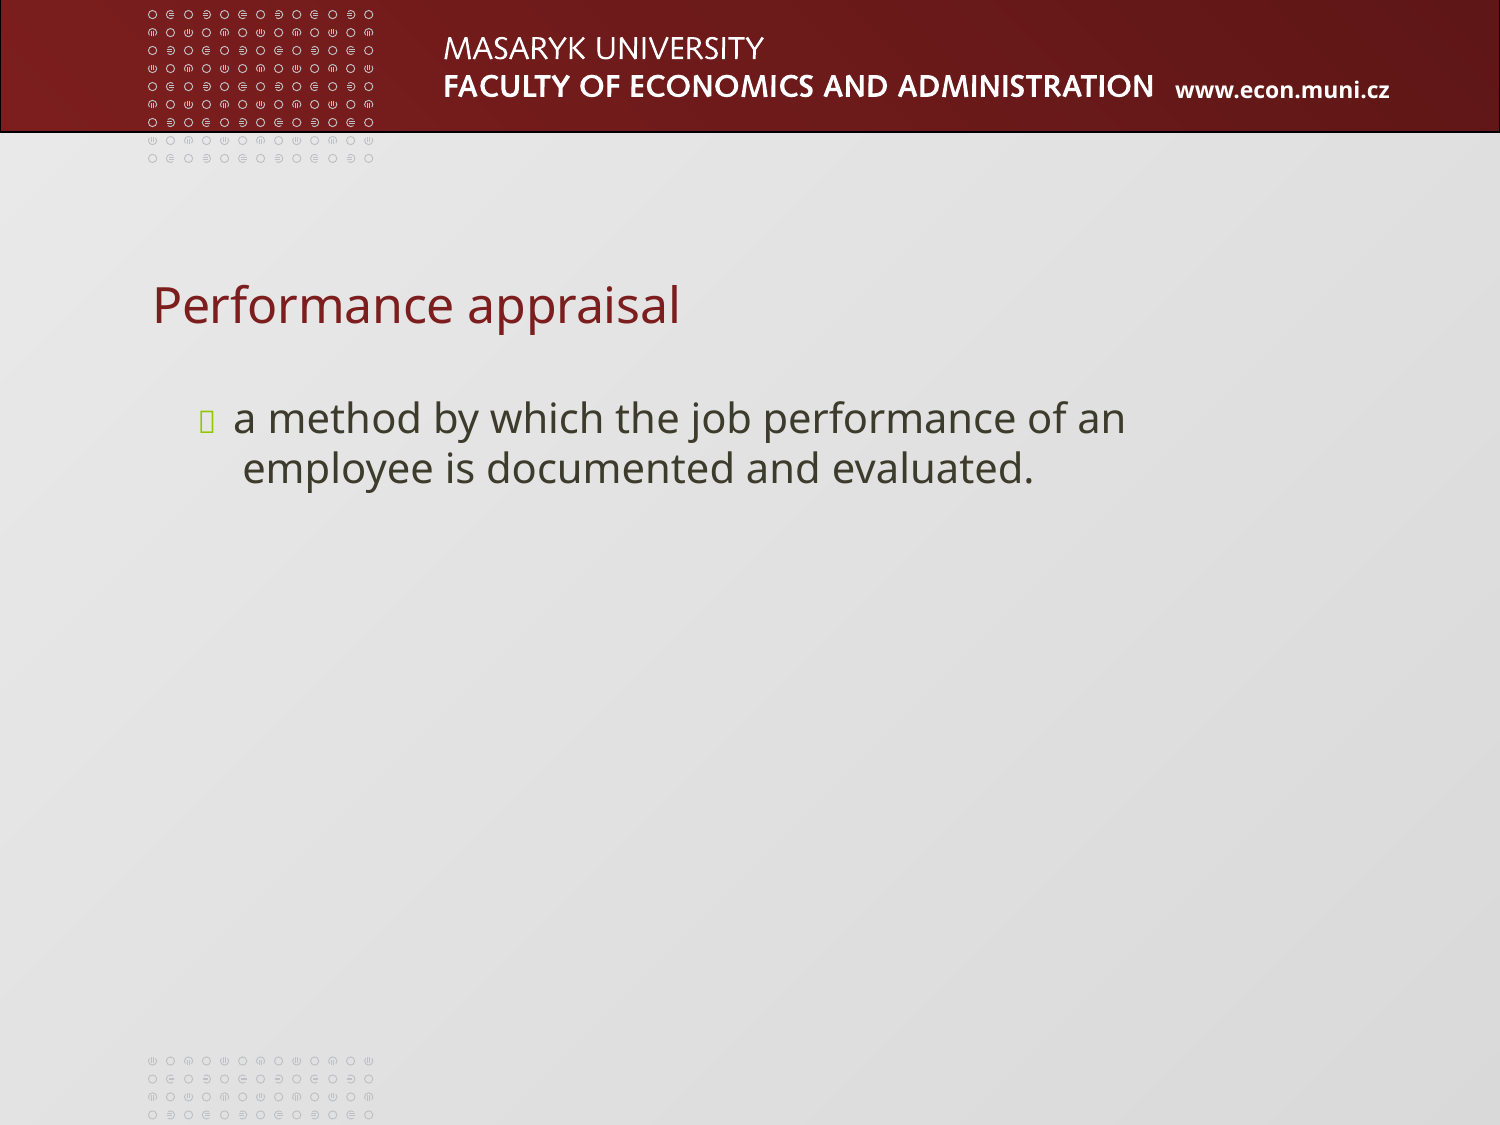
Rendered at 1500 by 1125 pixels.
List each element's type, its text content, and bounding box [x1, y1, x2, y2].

title Performance appraisal [150, 184, 1425, 456]
text_box  a method by which the job performance of an employee is documented and evaluated. [195, 392, 1192, 492]
